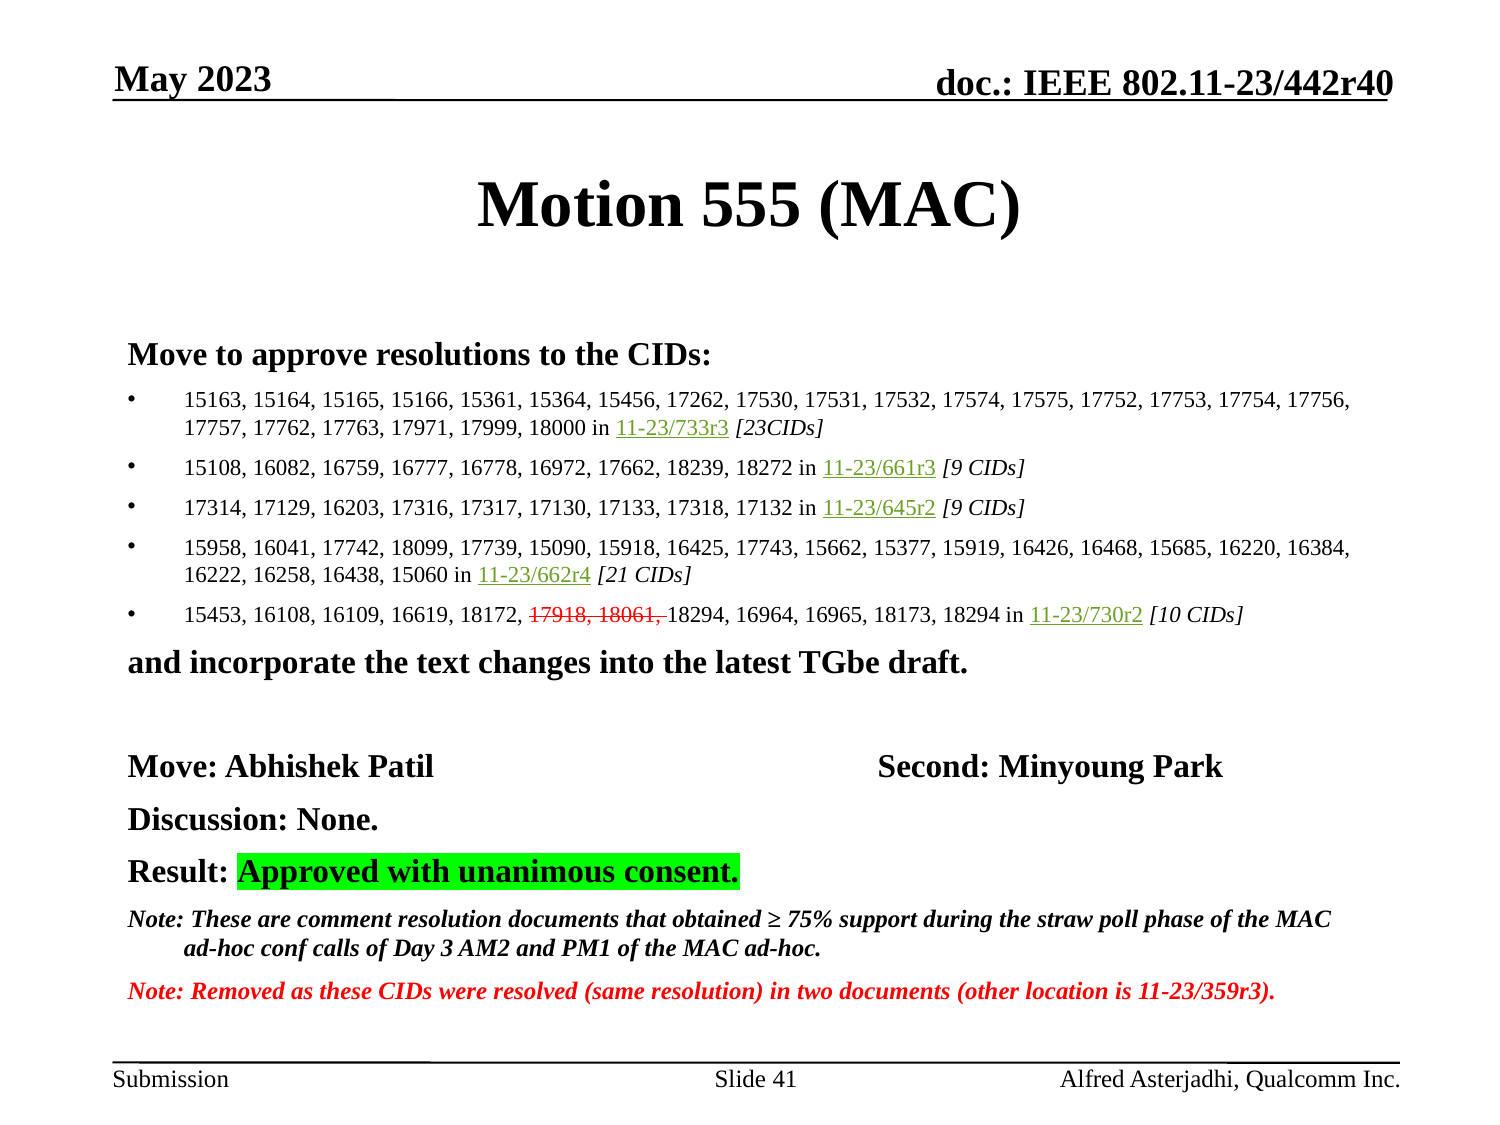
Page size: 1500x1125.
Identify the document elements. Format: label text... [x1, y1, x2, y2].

slide_number Slide 41 [712, 1061, 800, 1123]
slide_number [114, 54, 423, 100]
footer Alfred Asterjadhi, Qualcomm Inc. [878, 1061, 1402, 1093]
list Move to approve resolutions to the CIDs: 15163, 15164, 15165, 15166, 15361, 15364, 15456, 17262, 17530, 17531, 17532, 17574, 17575, 17752, 17753, 17754, 17756, 17757, 17762, 17763, 17971, 17999, 18000 in 11-23/733r3 [23CIDs] 15108, 16082, 16759, 16777, 16778, 16972, 17662, 18239, 18272 in 11-23/661r3 [9 CIDs] 17314, 17129, 16203, 17316, 17317, 17130, 17133, 17318, 17132 in 11-23/645r2 [9 CIDs] 15958, 16041, 17742, 18099, 17739, 15090, 15918, 16425, 17743, 15662, 15377, 15919, 16426, 16468, 15685, 16220, 16384, 16222, 16258, 16438, 15060 in 11-23/662r4 [21 CIDs] 15453, 16108, 16109, 16619, 18172, 17918, 18061, 18294, 16964, 16965, 18173, 18294 in 11-23/730r2 [10 CIDs] and incorporate the text changes into the latest TGbe draft. Move: Abhishek Patil Second: Minyoung Park Discussion: None. Result: Approved with unanimous consent. Note: These are comment resolution documents that obtained ≥ 75% support during the straw poll phase of the MAC ad-hoc conf calls of Day 3 AM2 and PM1 of the MAC ad-hoc. Note: Removed as these CIDs were resolved (same resolution) in two documents (other location is 11-23/359r3). [112, 324, 1388, 1063]
title Motion 555 (MAC) [112, 112, 1388, 288]
